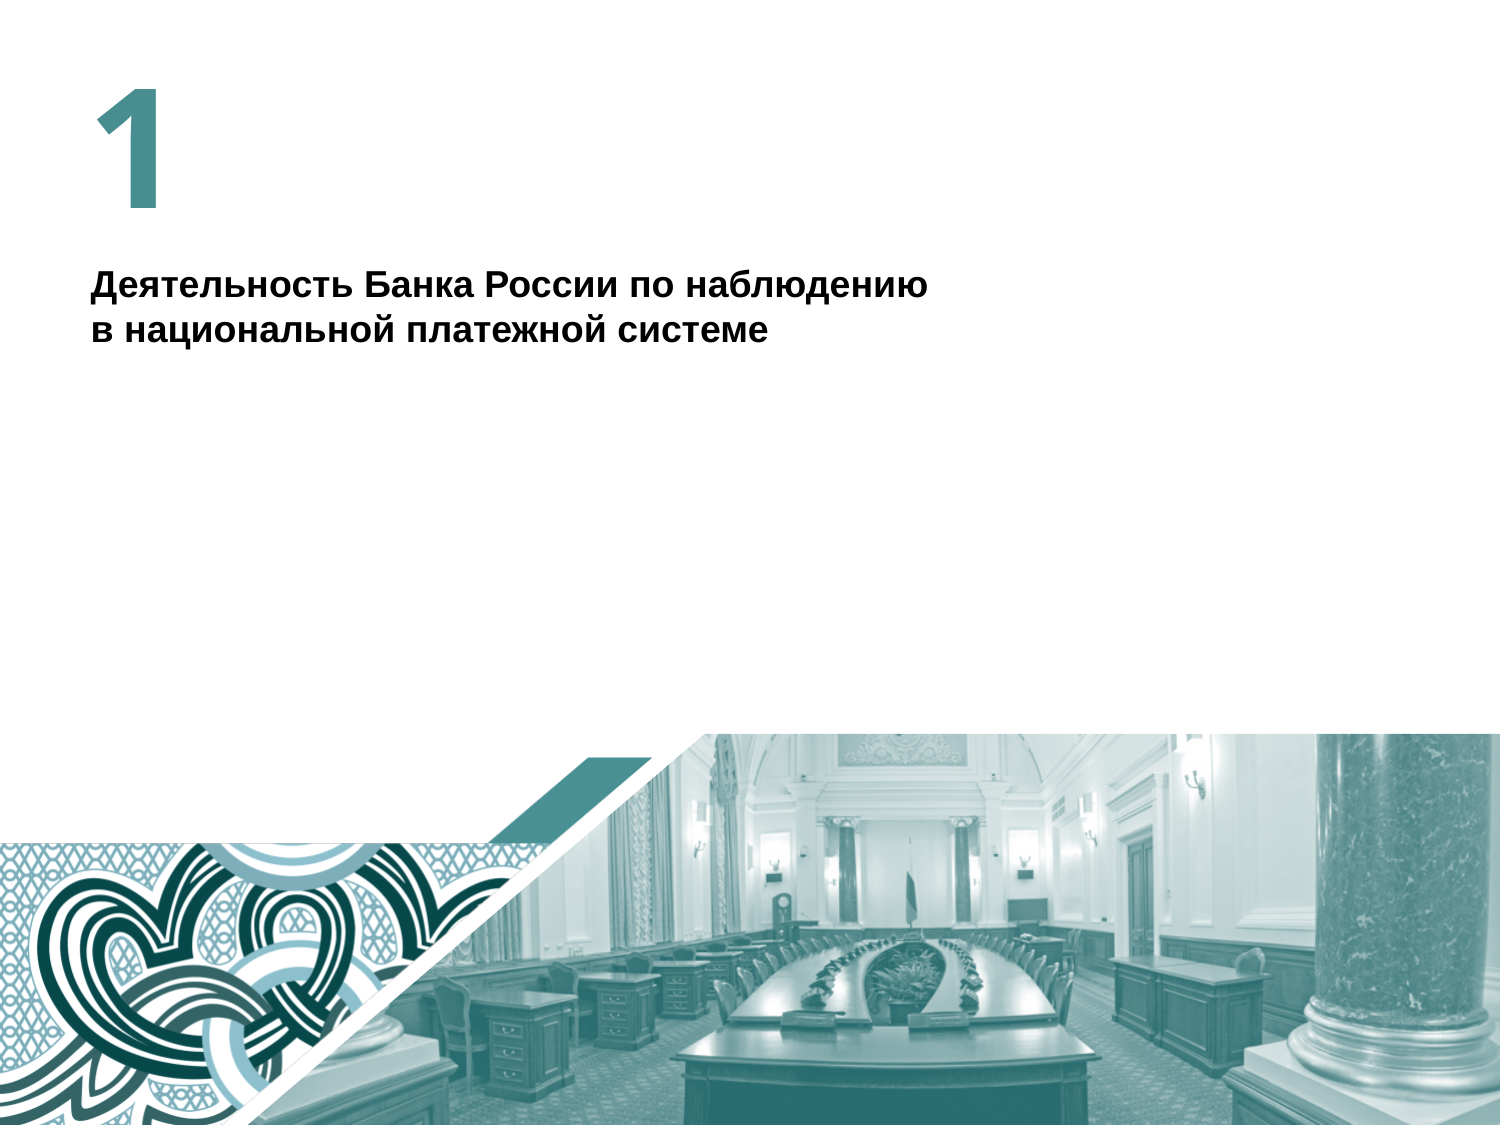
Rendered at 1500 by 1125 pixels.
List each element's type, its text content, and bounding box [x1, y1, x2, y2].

picture [0, 733, 1500, 1125]
list 1 [87, 42, 212, 227]
title Деятельность Банка России по наблюдению в национальной платежной системе [90, 246, 1441, 350]
